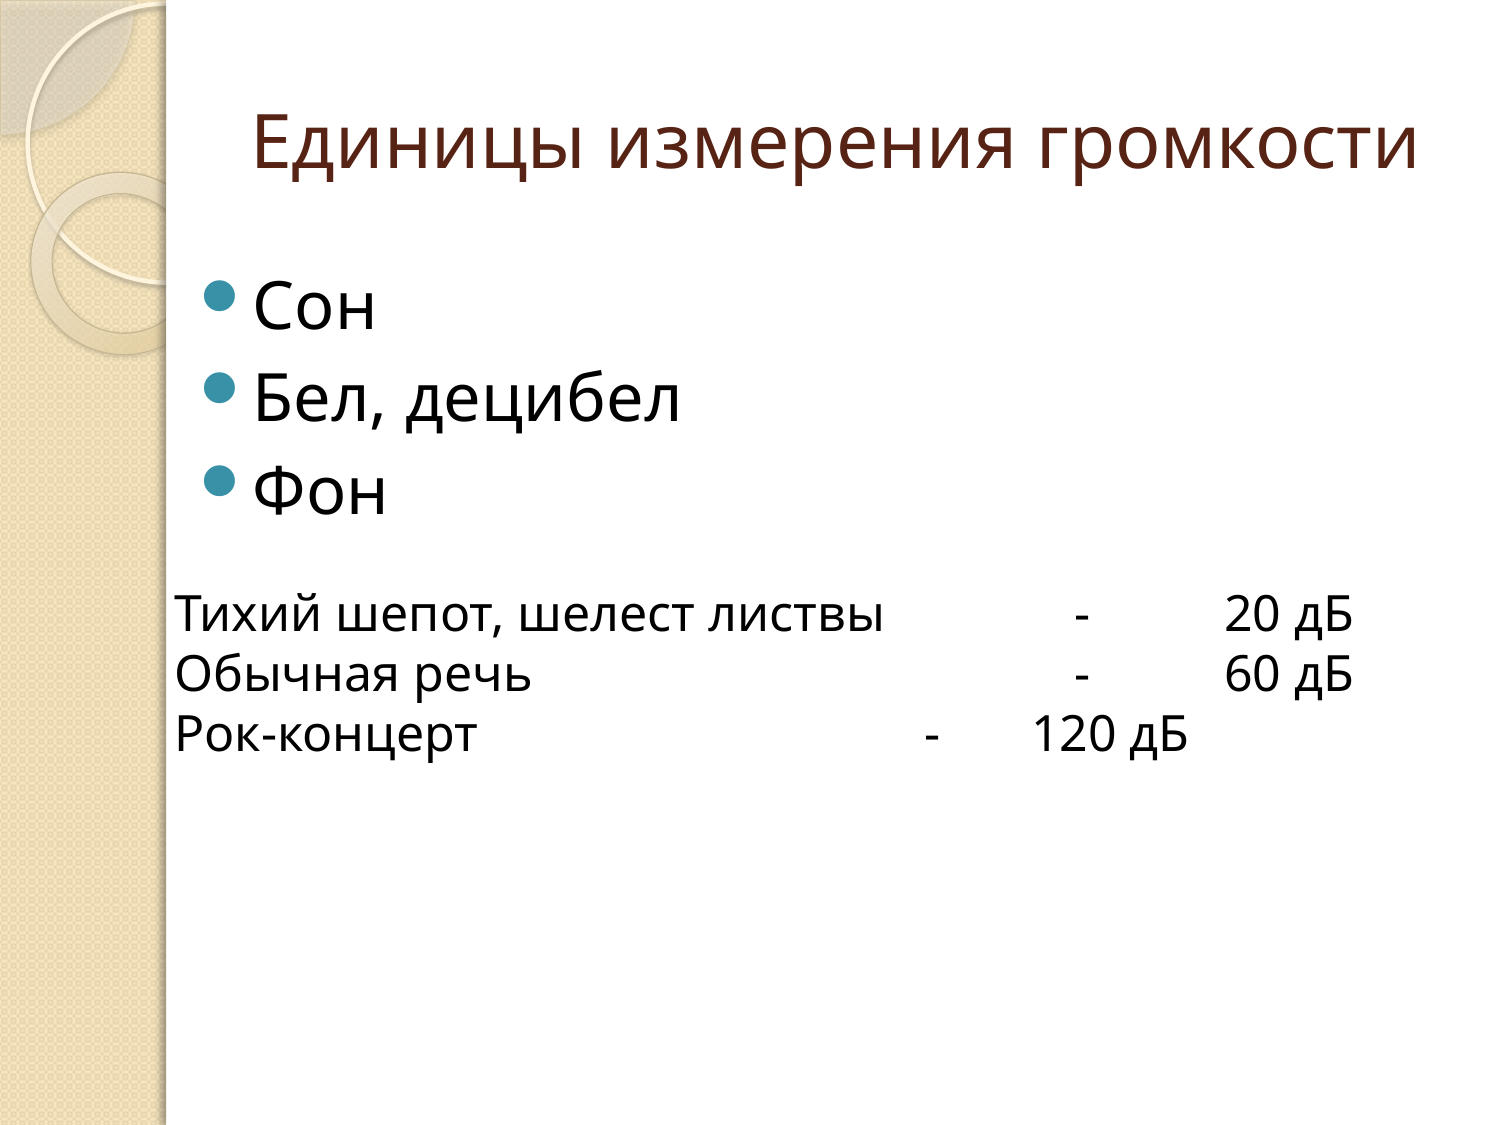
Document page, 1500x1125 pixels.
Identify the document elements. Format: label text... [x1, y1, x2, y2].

title Единицы измерения громкости [235, 45, 1466, 233]
list Сон Бел, децибел Фон [171, 255, 1434, 572]
text_box Тихий шепот, шелест листвы - 20 дБ Обычная речь - 60 дБ Рок-концерт - 120 дБ [159, 574, 1424, 769]
